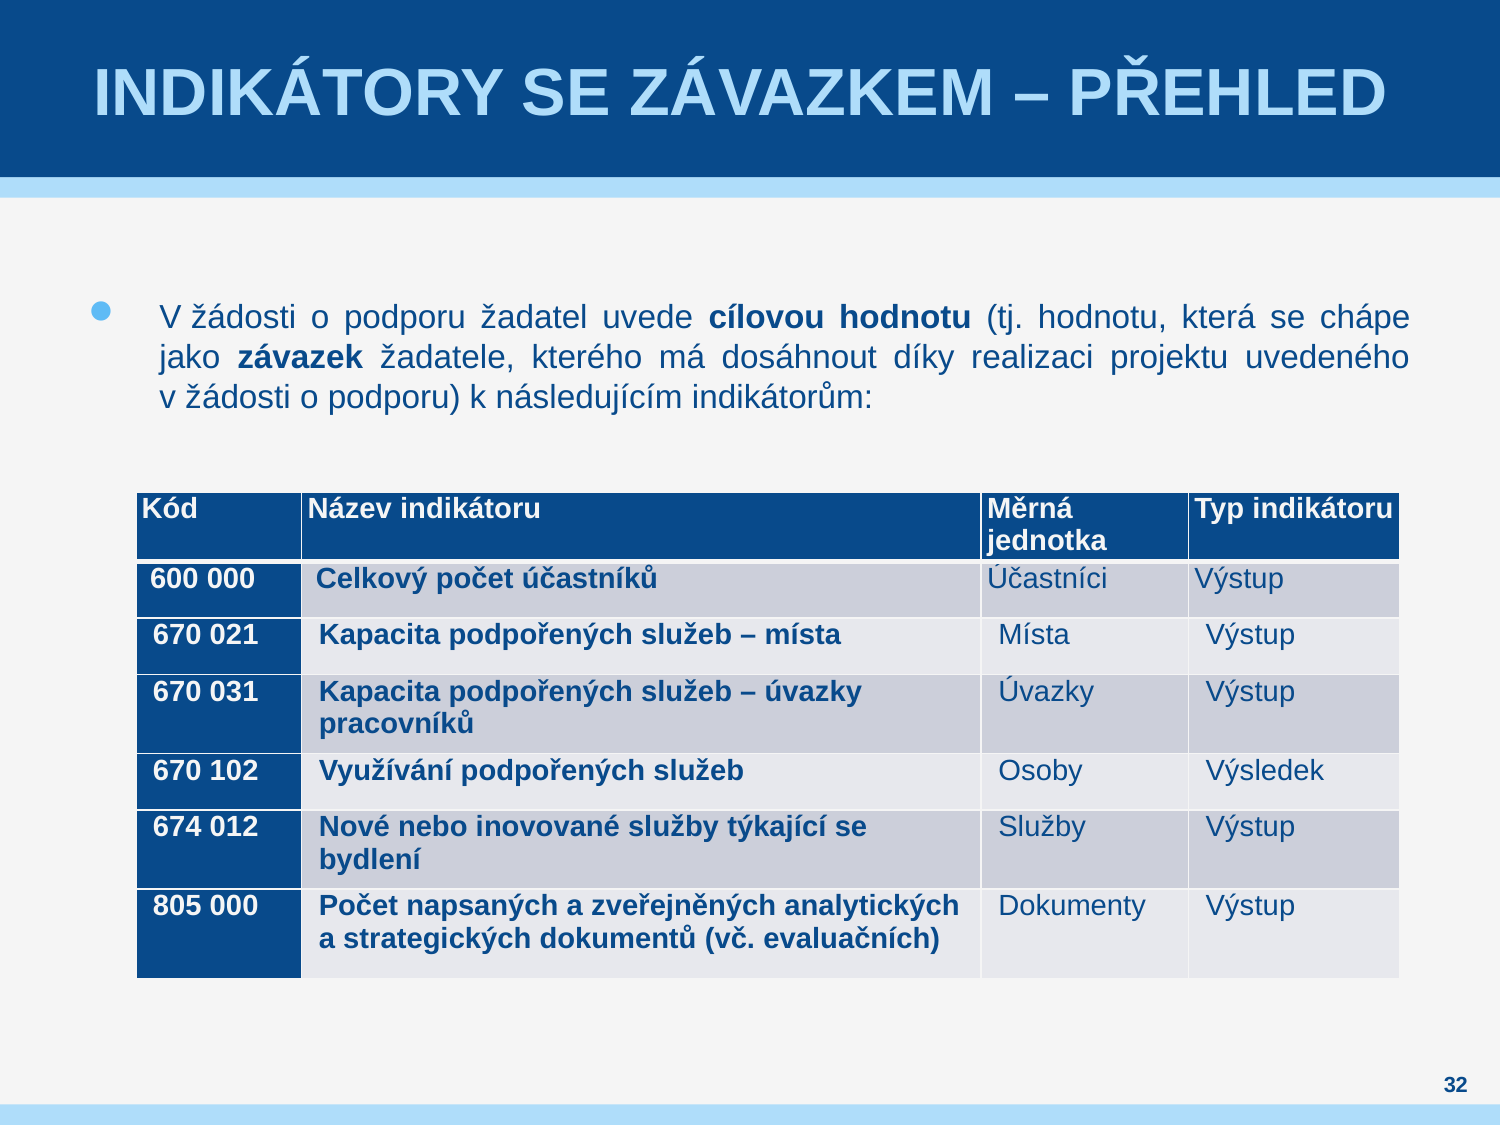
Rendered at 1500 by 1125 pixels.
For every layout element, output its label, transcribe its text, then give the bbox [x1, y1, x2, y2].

table_cell Výstup [1189, 564, 1399, 617]
table_cell 670 102 [137, 754, 301, 809]
table_cell Nové nebo inovované služby týkající se bydlení [302, 811, 980, 888]
table_cell Osoby [982, 754, 1188, 809]
table_cell Celkový počet účastníků [302, 564, 980, 617]
table_cell Výstup [1189, 675, 1399, 753]
table_cell 670 031 [137, 675, 301, 753]
table_cell 674 012 [137, 811, 301, 888]
table_header Měrná jednotka [982, 493, 1188, 559]
table_cell Účastníci [982, 564, 1188, 617]
table_cell Výstup [1189, 619, 1399, 674]
table_cell Výstup [1189, 811, 1399, 888]
table_cell Služby [982, 811, 1188, 888]
table_cell Výstup [1189, 890, 1399, 978]
title Indikátory se závazkem – přehled [59, 0, 1441, 178]
table_cell Kapacita podpořených služeb – úvazky pracovníků [302, 675, 980, 753]
table_cell Místa [982, 619, 1188, 674]
table_cell Kapacita podpořených služeb – místa [302, 619, 980, 674]
table_header Kód [137, 493, 301, 559]
table_header Typ indikátoru [1189, 493, 1399, 559]
table_cell Využívání podpořených služeb [302, 754, 980, 809]
table_cell 600 000 [137, 564, 301, 617]
list V žádosti o podporu žadatel uvede cílovou hodnotu (tj. hodnotu, která se chápe jako závazek žadatele, kterého má dosáhnout díky realizaci projektu uvedeného v žádosti o podporu) k následujícím indikátorům: [88, 295, 1412, 1004]
table_cell 805 000 [137, 890, 301, 978]
slide_number 32 [1417, 1068, 1495, 1099]
table_cell Počet napsaných a zveřejněných analytických a strategických dokumentů (vč. evaluačních) [302, 890, 980, 978]
table_cell 670 021 [137, 619, 301, 674]
table_cell Výsledek [1189, 754, 1399, 809]
table_cell Úvazky [982, 675, 1188, 753]
table_header Název indikátoru [302, 493, 980, 559]
table_cell Dokumenty [982, 890, 1188, 978]
